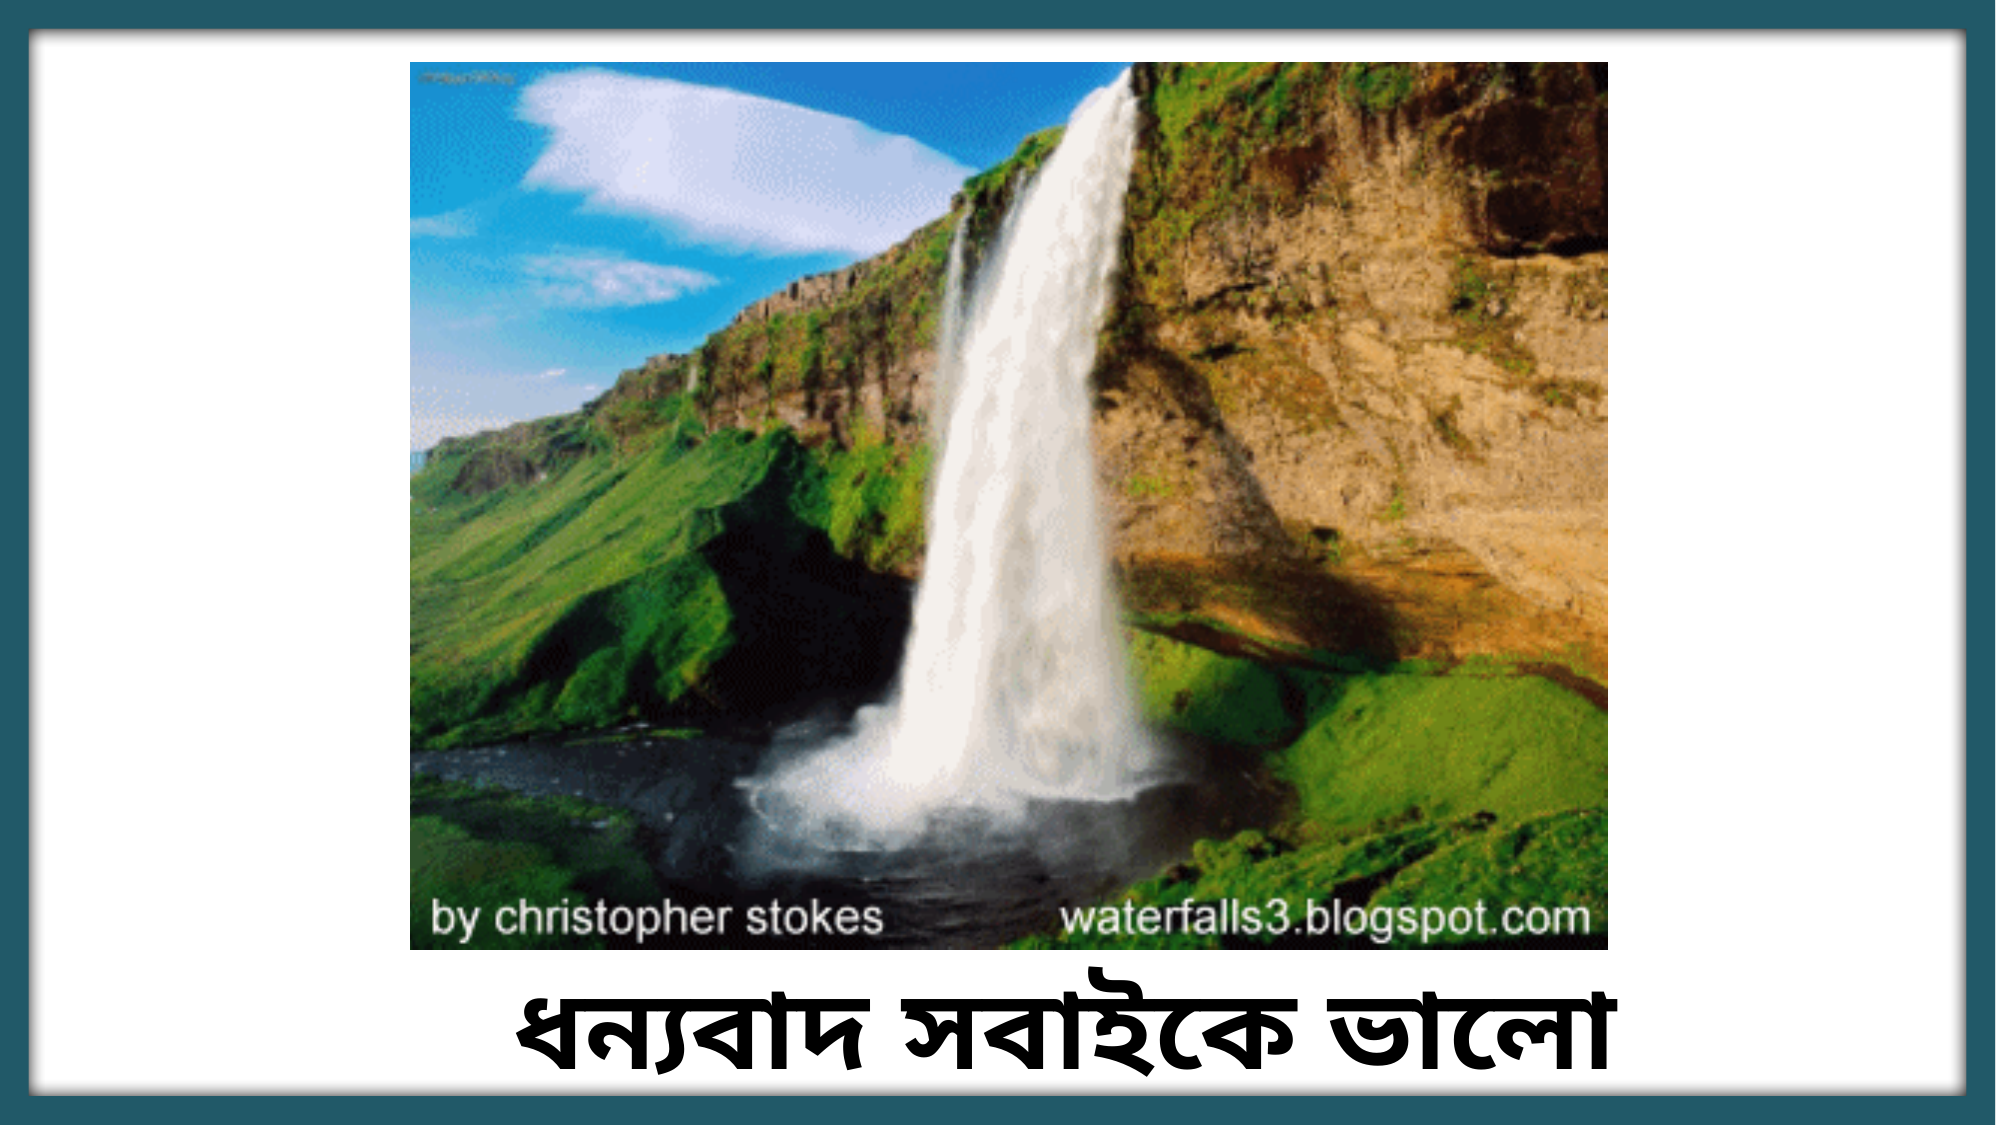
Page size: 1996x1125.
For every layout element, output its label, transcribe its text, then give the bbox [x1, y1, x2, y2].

text_box ধন্যবাদ সবাইকে ভালো থেকো..... [397, 949, 1735, 1125]
picture [409, 62, 1608, 951]
